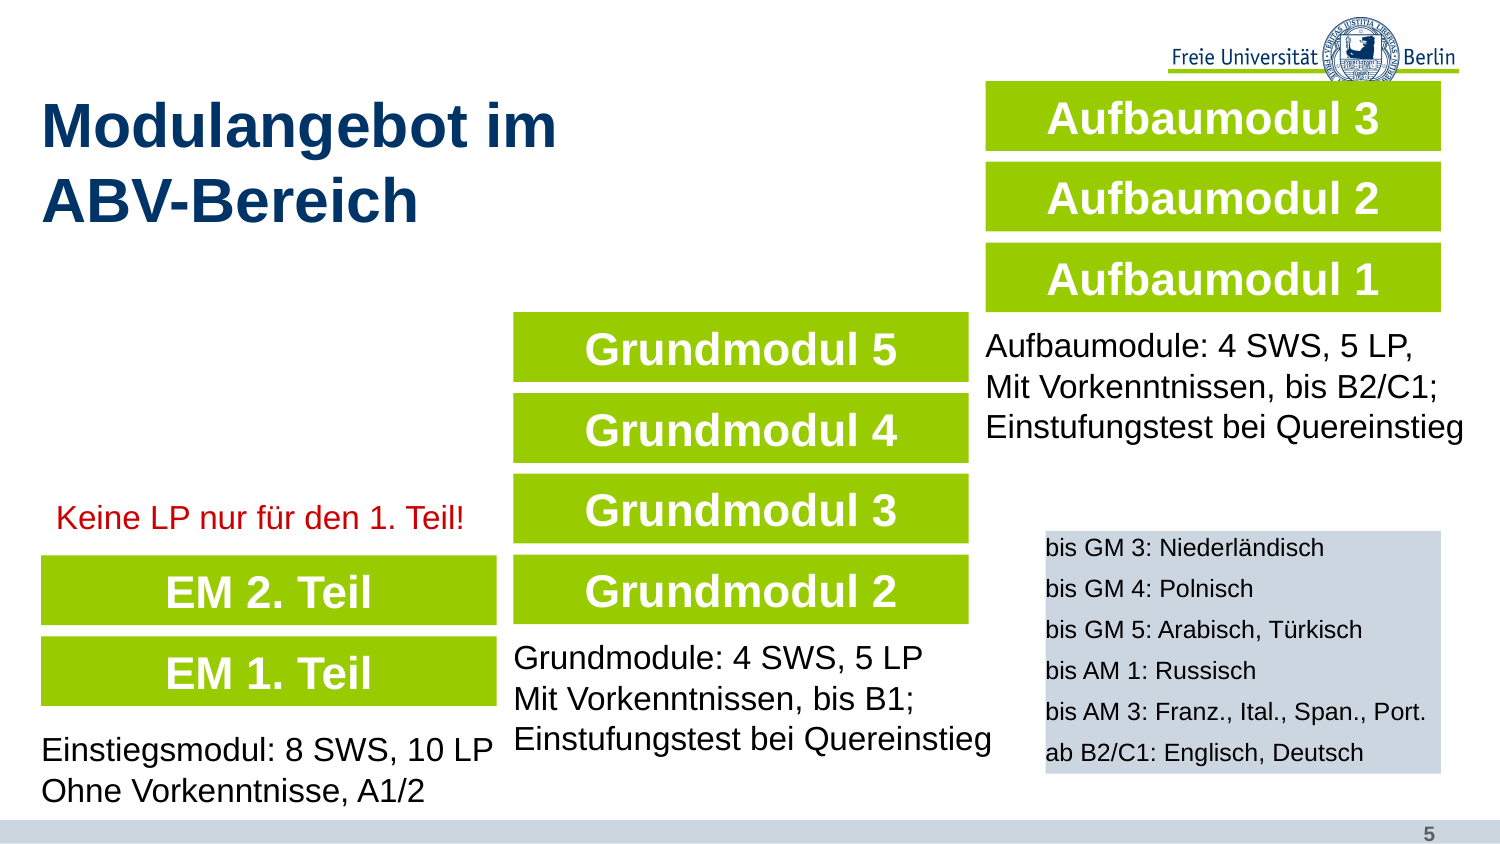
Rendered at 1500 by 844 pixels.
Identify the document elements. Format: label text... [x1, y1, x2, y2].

text_box Einstiegsmodul: 8 SWS, 10 LP Ohne Vorkenntnisse, A1/2 [41, 727, 514, 820]
text_box Aufbaumodul 1 [985, 242, 1441, 313]
text_box Aufbaumodul 2 [985, 161, 1441, 232]
text_box EM 1. Teil [41, 636, 497, 706]
text_box Grundmodul 4 [513, 393, 969, 463]
text_box Aufbaumodule: 4 SWS, 5 LP, Mit Vorkenntnissen, bis B2/C1; Einstufungstest bei Quereinstieg [985, 323, 1476, 471]
text_box bis GM 3: Niederländisch bis GM 4: Polnisch bis GM 5: Arabisch, Türkisch bis AM 1: Russisch bis AM 3: Franz., Ital., Span., Port. ab B2/C1: Englisch, Deutsch [1045, 530, 1441, 774]
title Modulangebot im ABV-Bereich [40, 88, 1460, 236]
text_box Grundmodul 3 [513, 473, 969, 544]
text_box Grundmodule: 4 SWS, 5 LP Mit Vorkenntnissen, bis B1; Einstufungstest bei Quereinstieg [513, 635, 1004, 808]
text_box Aufbaumodul 3 [985, 81, 1441, 151]
picture [1168, 17, 1459, 88]
text_box Keine LP nur für den 1. Teil! [41, 488, 497, 544]
text_box Grundmodul 5 [513, 312, 969, 382]
text_box EM 2. Teil [41, 555, 497, 626]
text_box Grundmodul 2 [513, 554, 969, 625]
